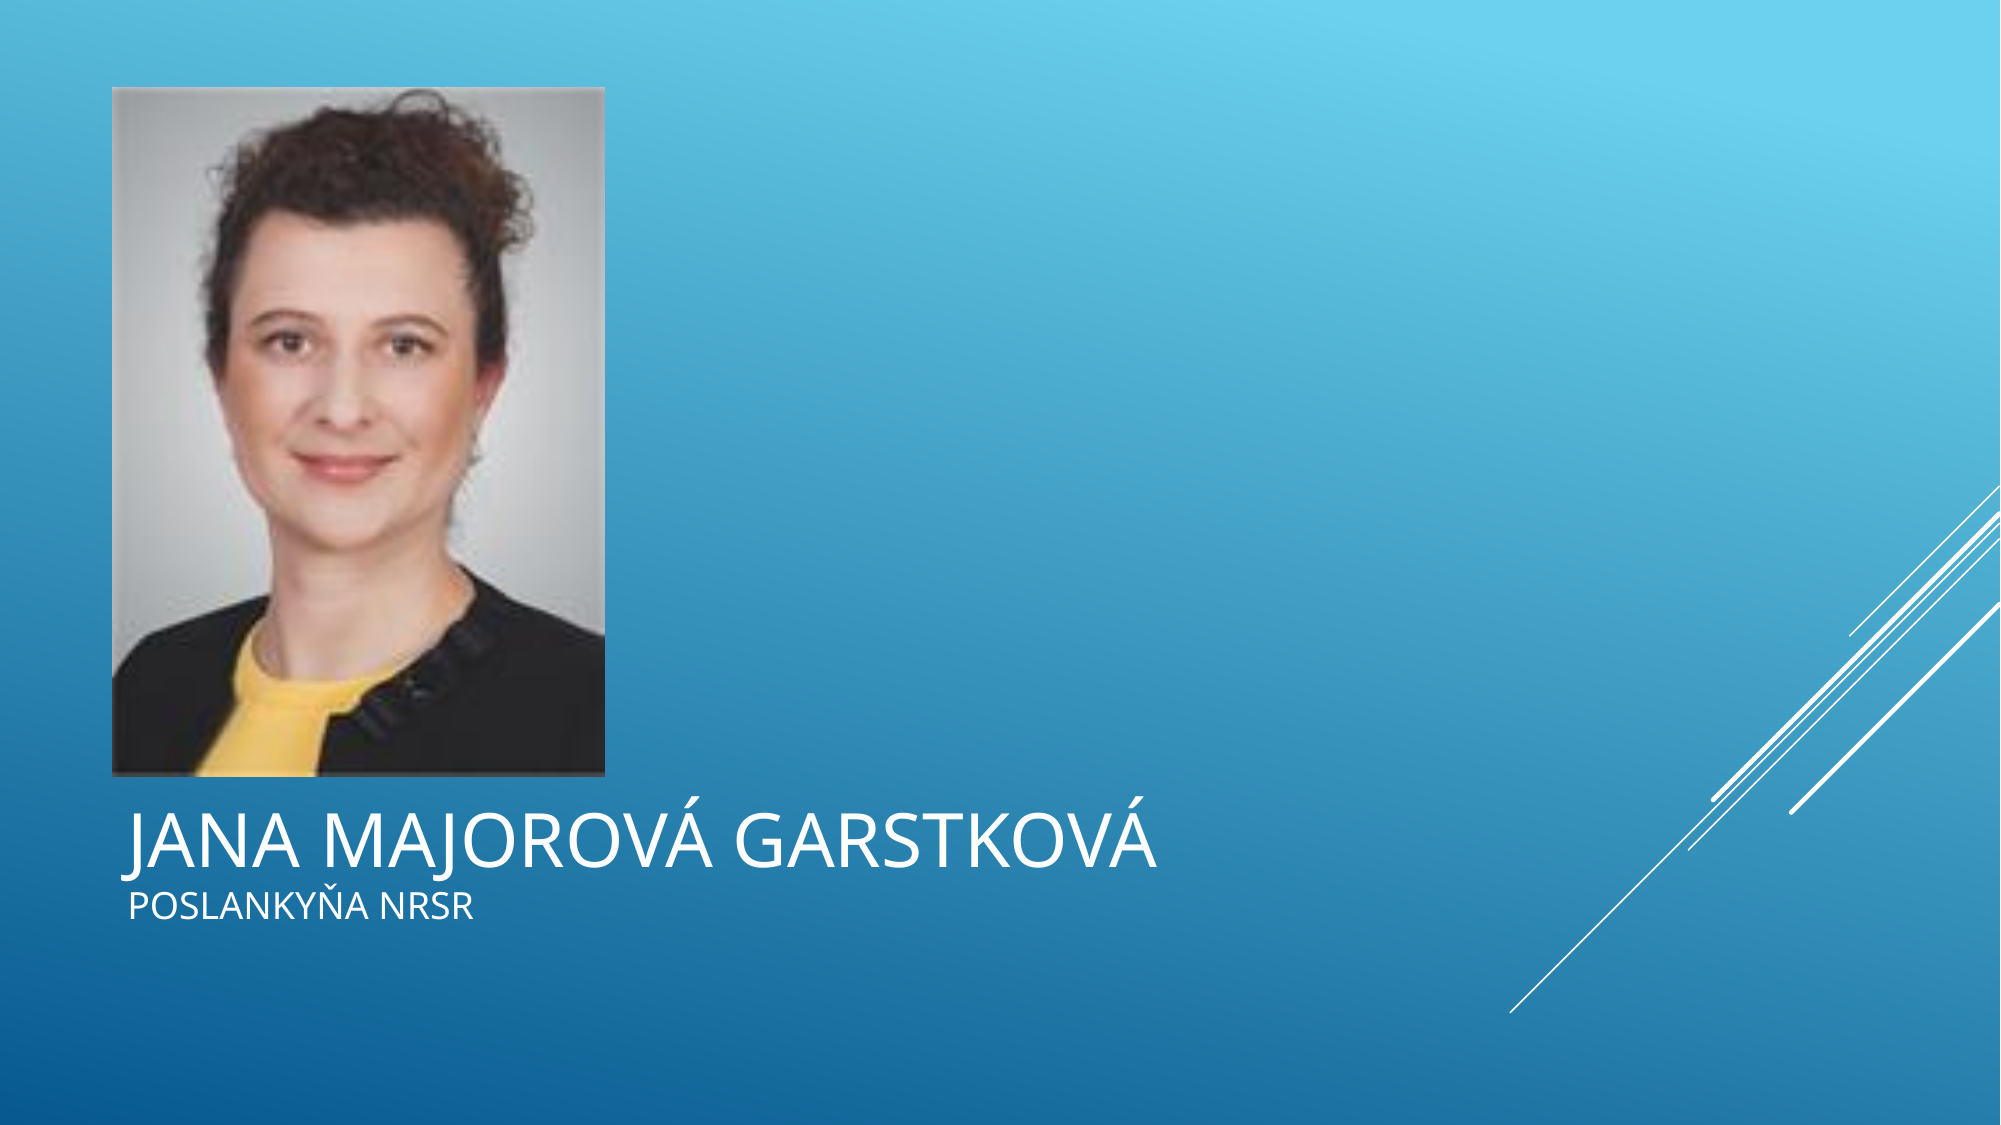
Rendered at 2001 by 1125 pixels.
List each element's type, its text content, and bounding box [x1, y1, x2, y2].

title JANA Majorová Garstková poslankyňa NRSR [112, 736, 1513, 984]
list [111, 87, 605, 777]
